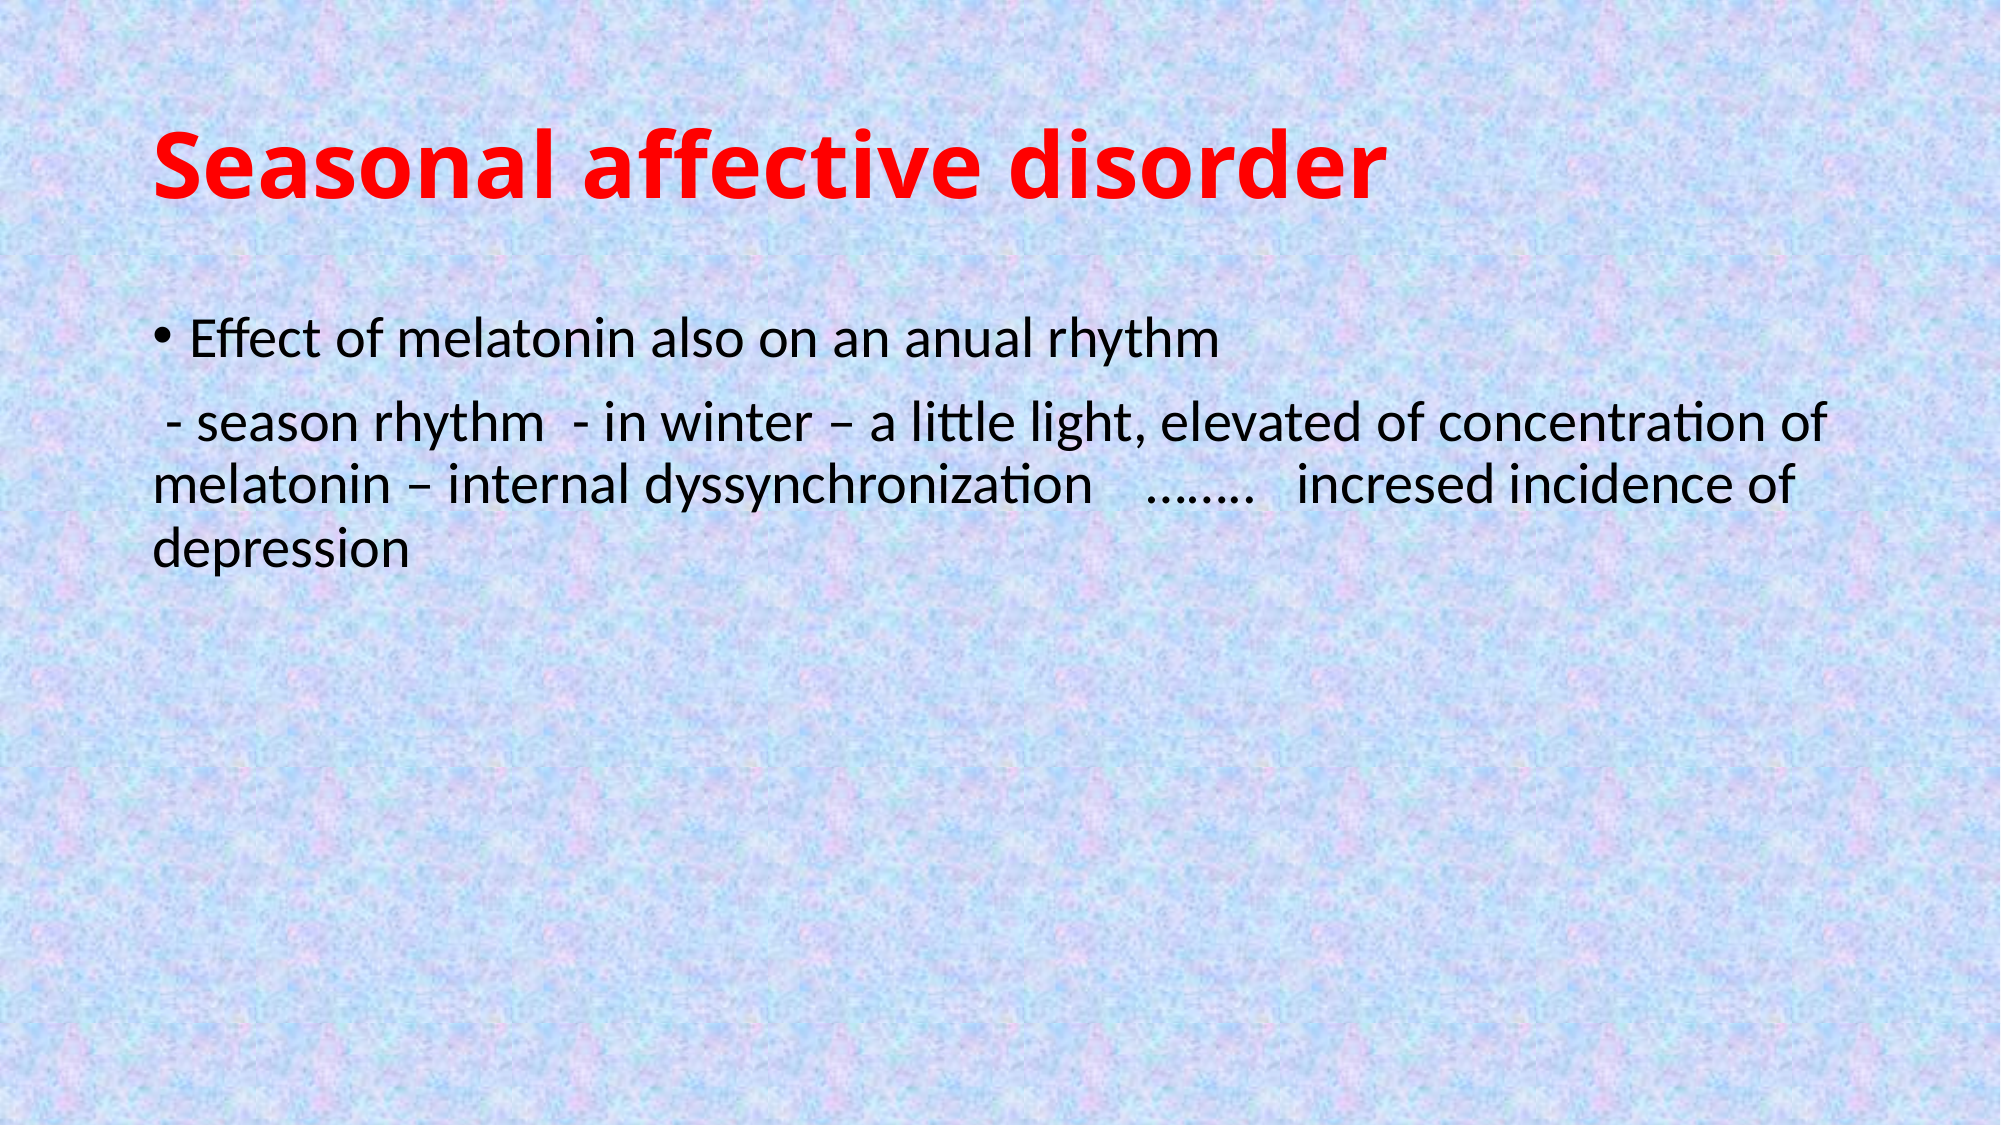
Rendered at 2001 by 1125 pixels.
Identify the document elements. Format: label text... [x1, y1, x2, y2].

title Seasonal affective disorder [137, 59, 1863, 278]
list Effect of melatonin also on an anual rhythm - season rhythm - in winter – a little light, elevated of concentration of melatonin – internal dyssynchronization …….. incresed incidence of depression [137, 299, 1863, 1014]
picture [0, 0, 2001, 1125]
